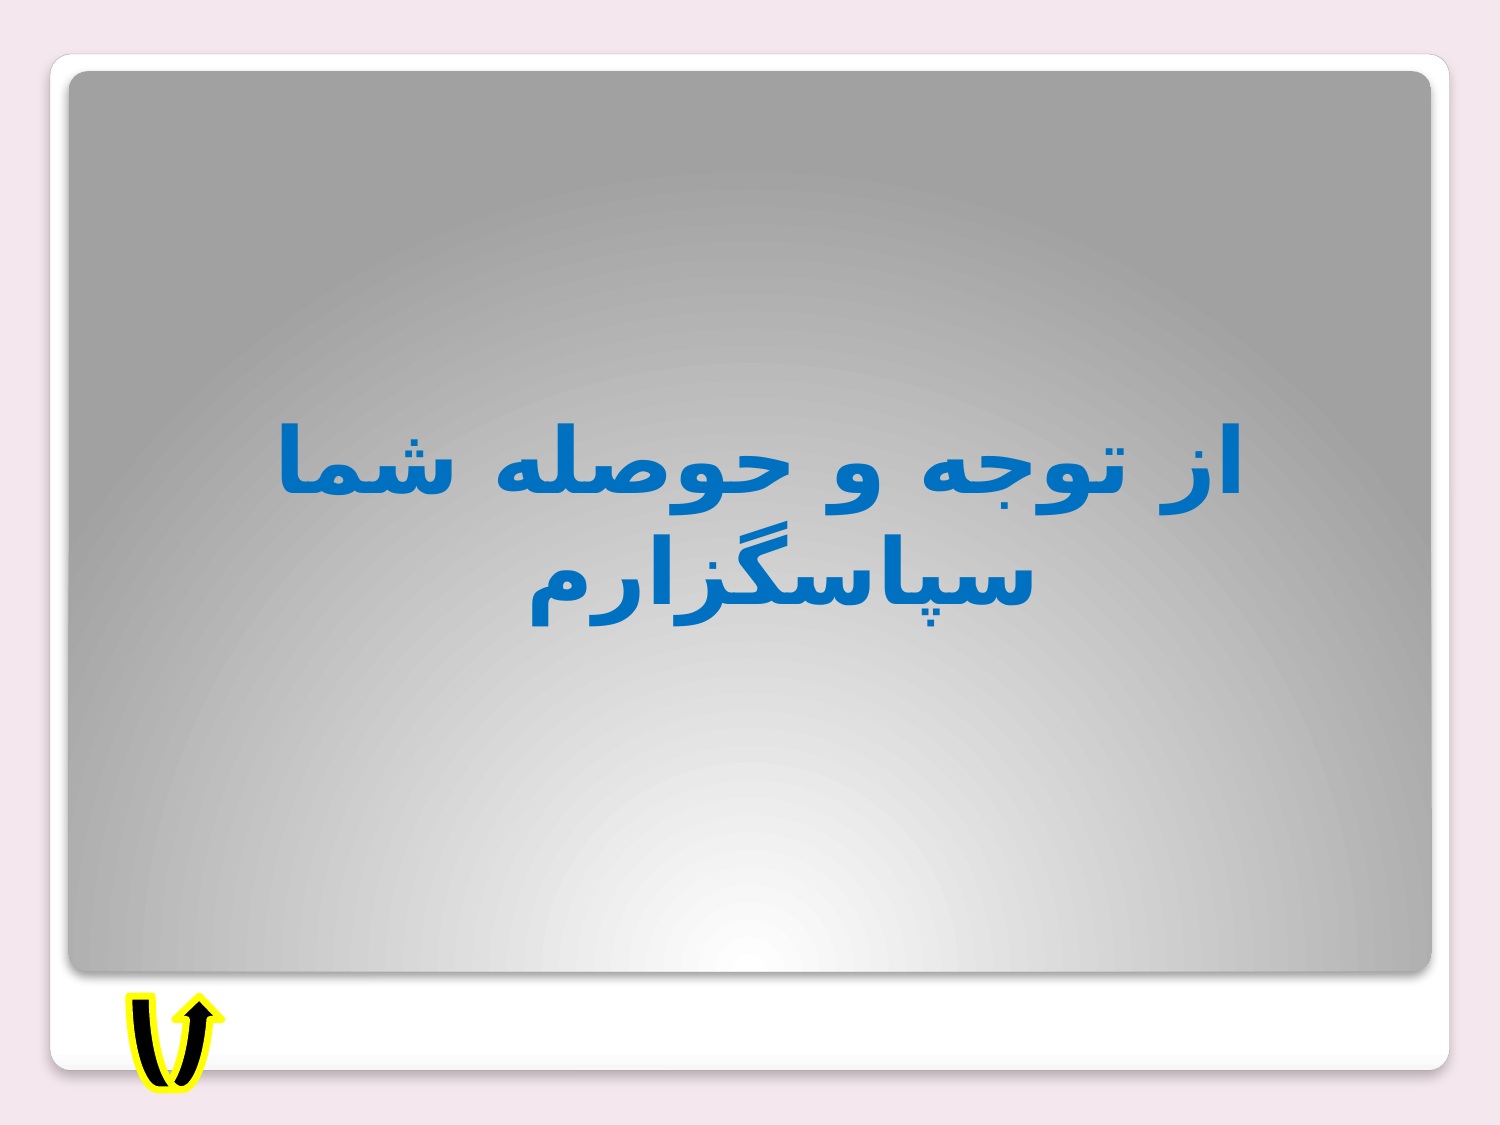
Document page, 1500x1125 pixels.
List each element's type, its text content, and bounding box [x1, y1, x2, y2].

text_box [125, 992, 226, 1094]
list از توجه و حوصله شما سپاسگزارم [82, 86, 1425, 774]
